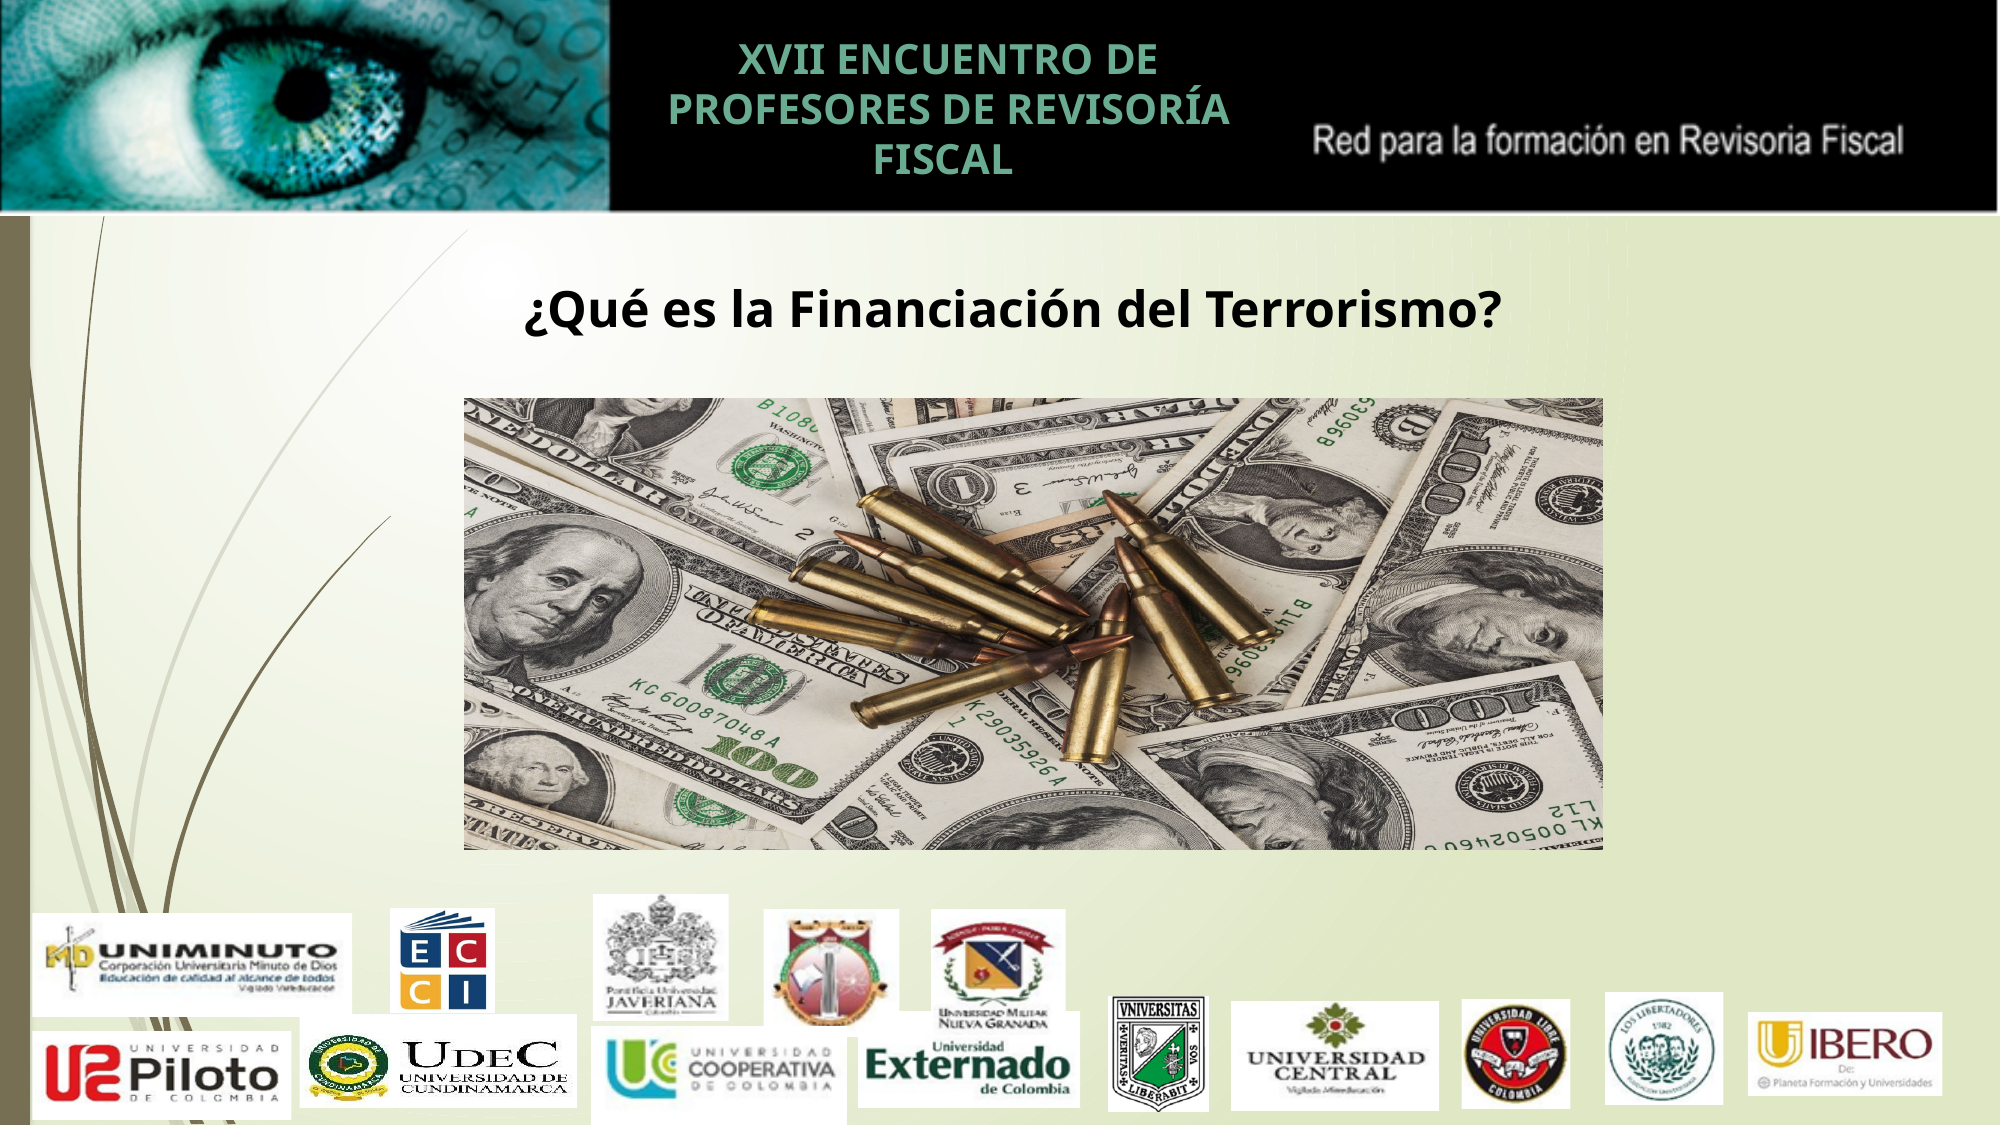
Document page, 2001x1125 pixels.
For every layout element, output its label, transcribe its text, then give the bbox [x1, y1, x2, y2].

picture [0, 0, 2000, 217]
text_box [32, 893, 1943, 1125]
picture [464, 398, 1604, 850]
text_box ¿Qué es la Financiación del Terrorismo? [118, 261, 1909, 457]
